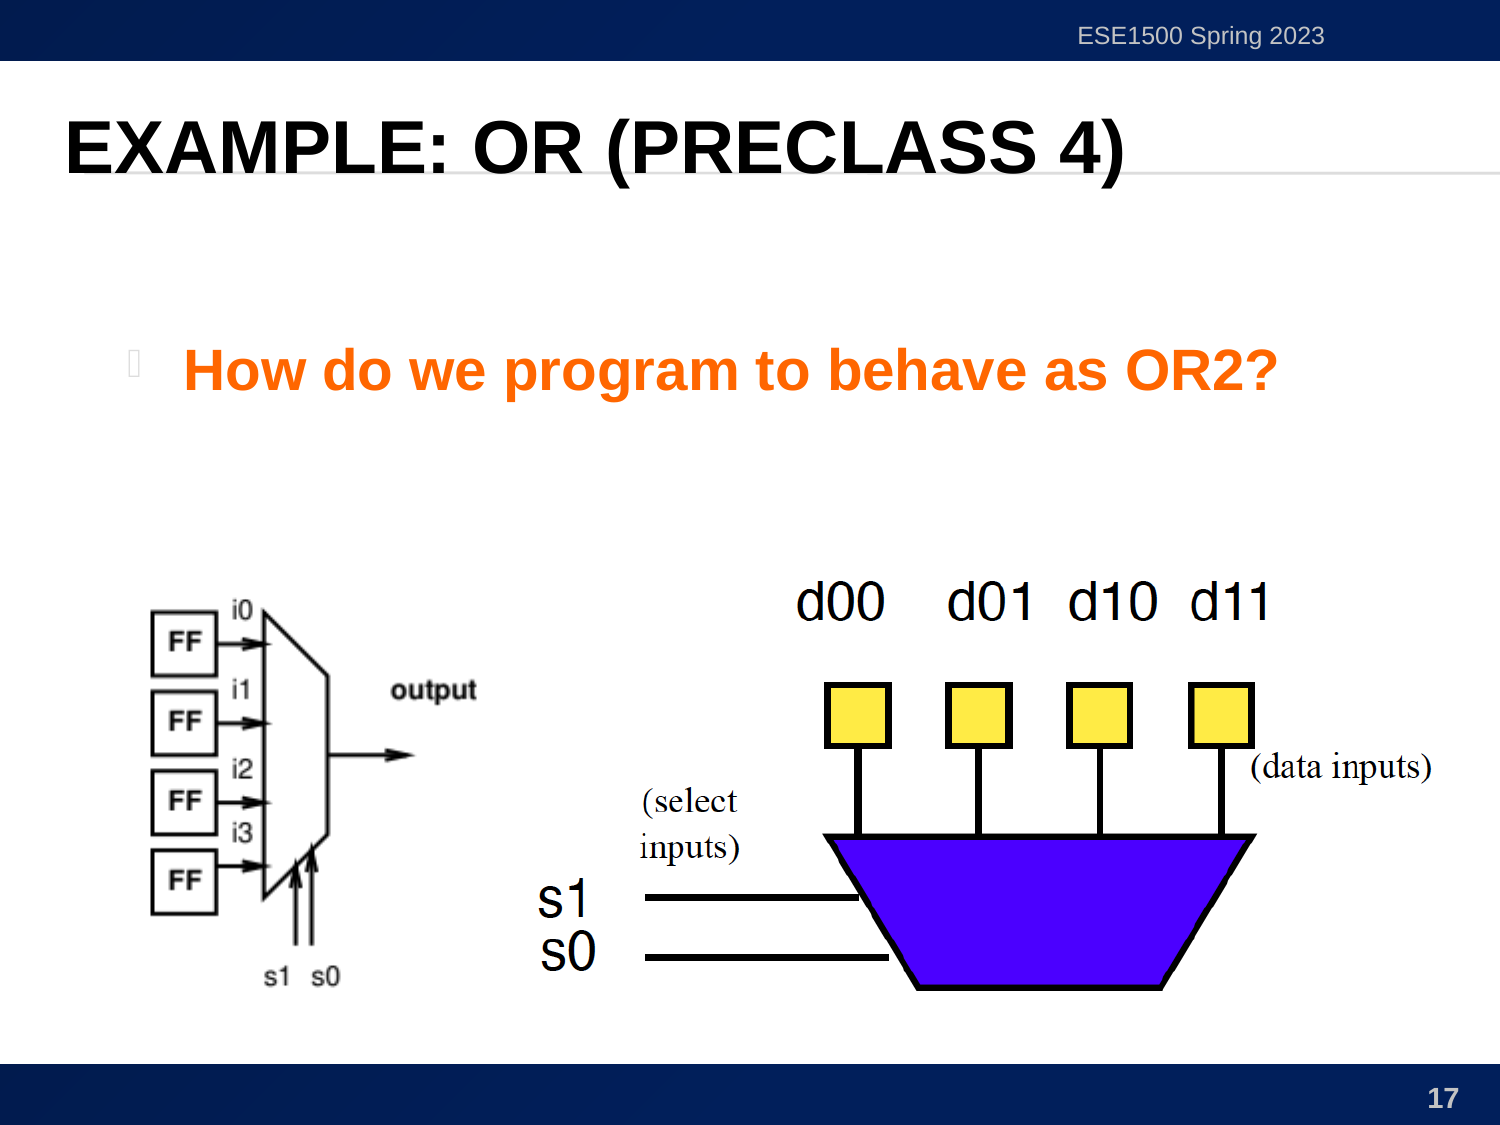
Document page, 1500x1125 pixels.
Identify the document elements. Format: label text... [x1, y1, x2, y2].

list How do we program to behave as OR2? [112, 324, 1438, 1000]
title Example: OR (preclass 4) [50, 75, 1475, 213]
slide_number ESE1500 Spring 2023 [1062, 12, 1475, 60]
picture [147, 594, 481, 997]
picture [515, 554, 1455, 1037]
slide_number 17 [1350, 1072, 1475, 1113]
